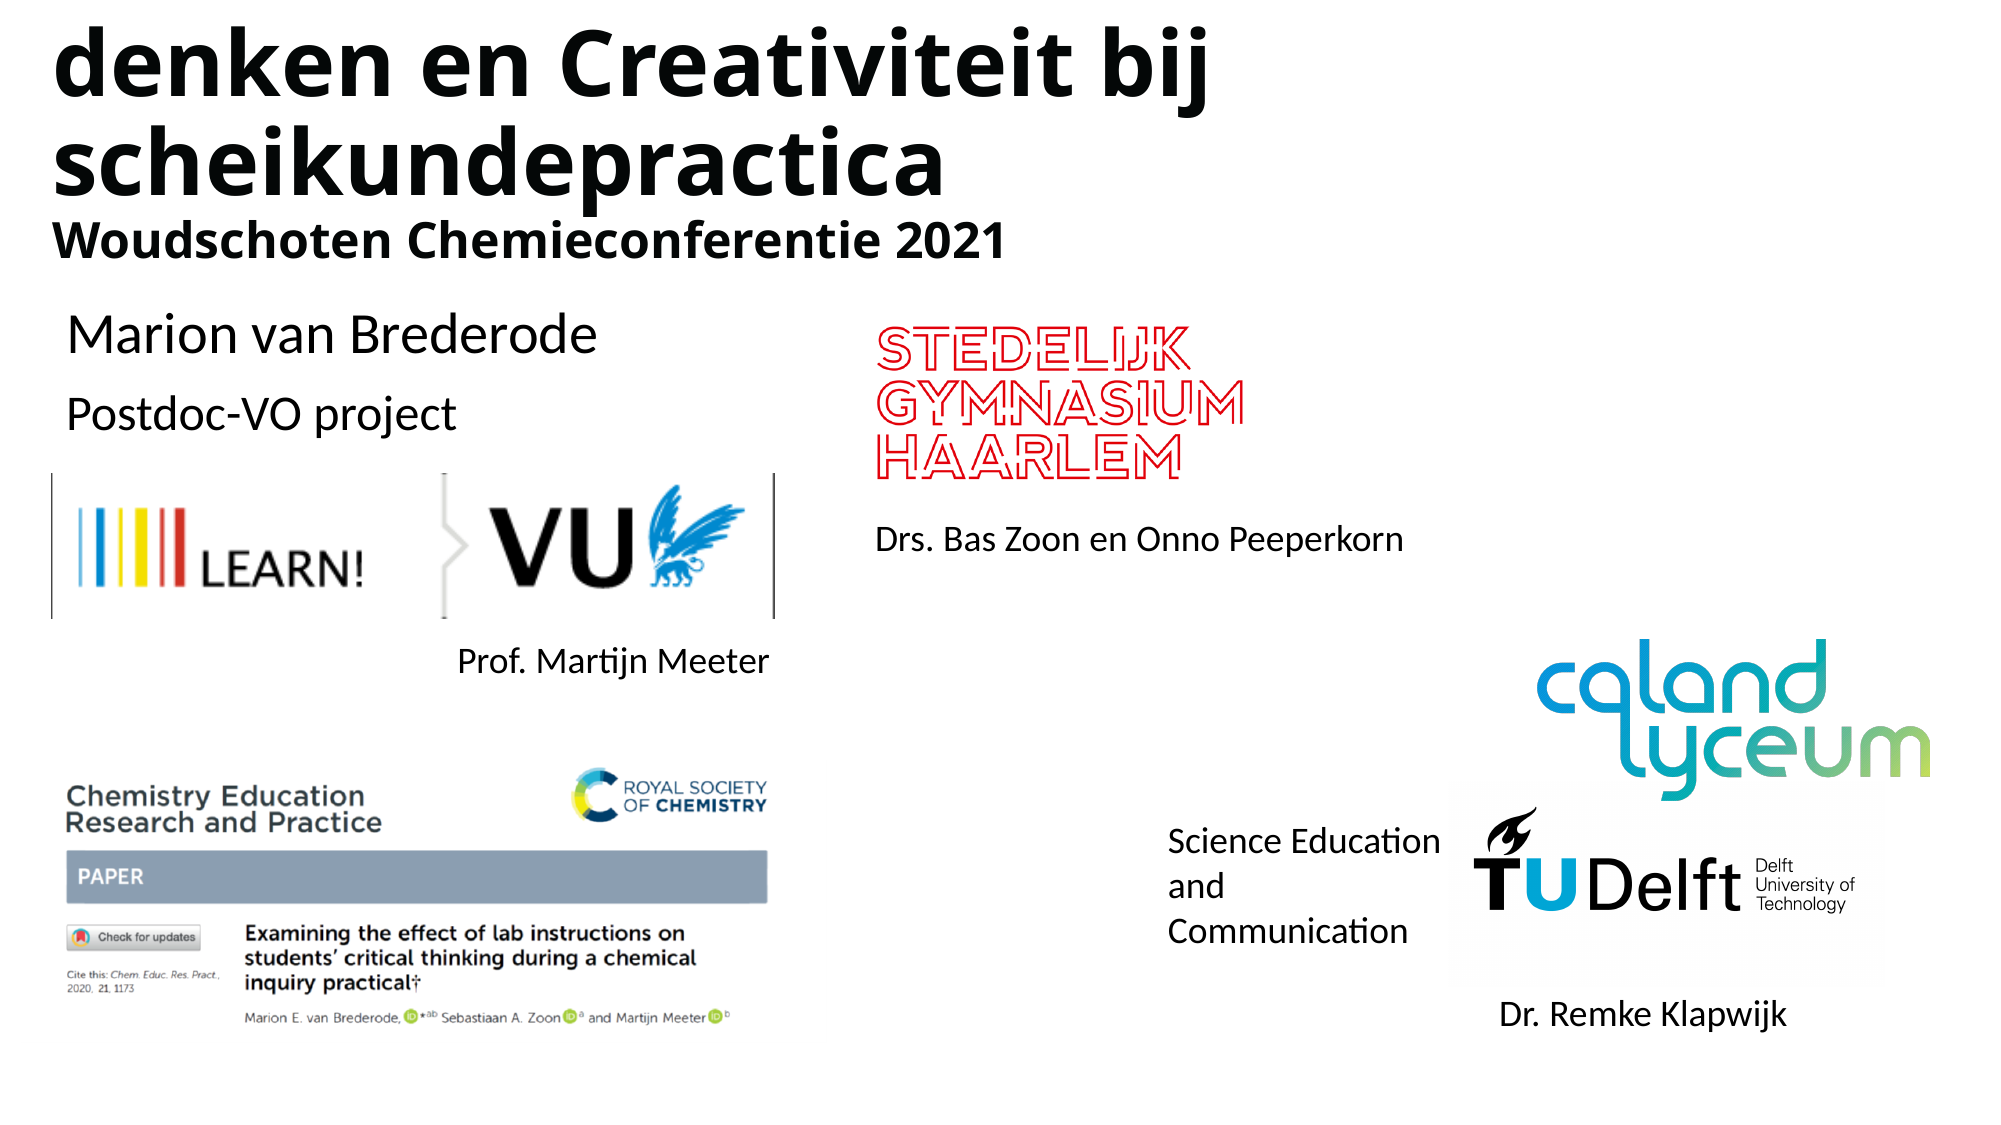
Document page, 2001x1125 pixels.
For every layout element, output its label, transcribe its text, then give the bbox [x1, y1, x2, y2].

subtitle Marion van Brederode Postdoc-VO project [50, 295, 1551, 383]
picture [51, 473, 775, 620]
text_box Drs. Bas Zoon en Onno Peeperkorn [860, 506, 1420, 567]
text_box Prof. Martijn Meeter [433, 629, 786, 689]
picture [857, 307, 1259, 499]
picture [1448, 639, 1930, 987]
title Duurzame inzet van Kritisch denken en Creativiteit bij scheikundepractica Woudschoten Chemieconferentie 2021 [37, 42, 1538, 277]
picture [21, 760, 827, 1043]
text_box Dr. Remke Klapwijk [1484, 987, 1803, 1042]
text_box Science Education and Communication [1153, 808, 1448, 958]
